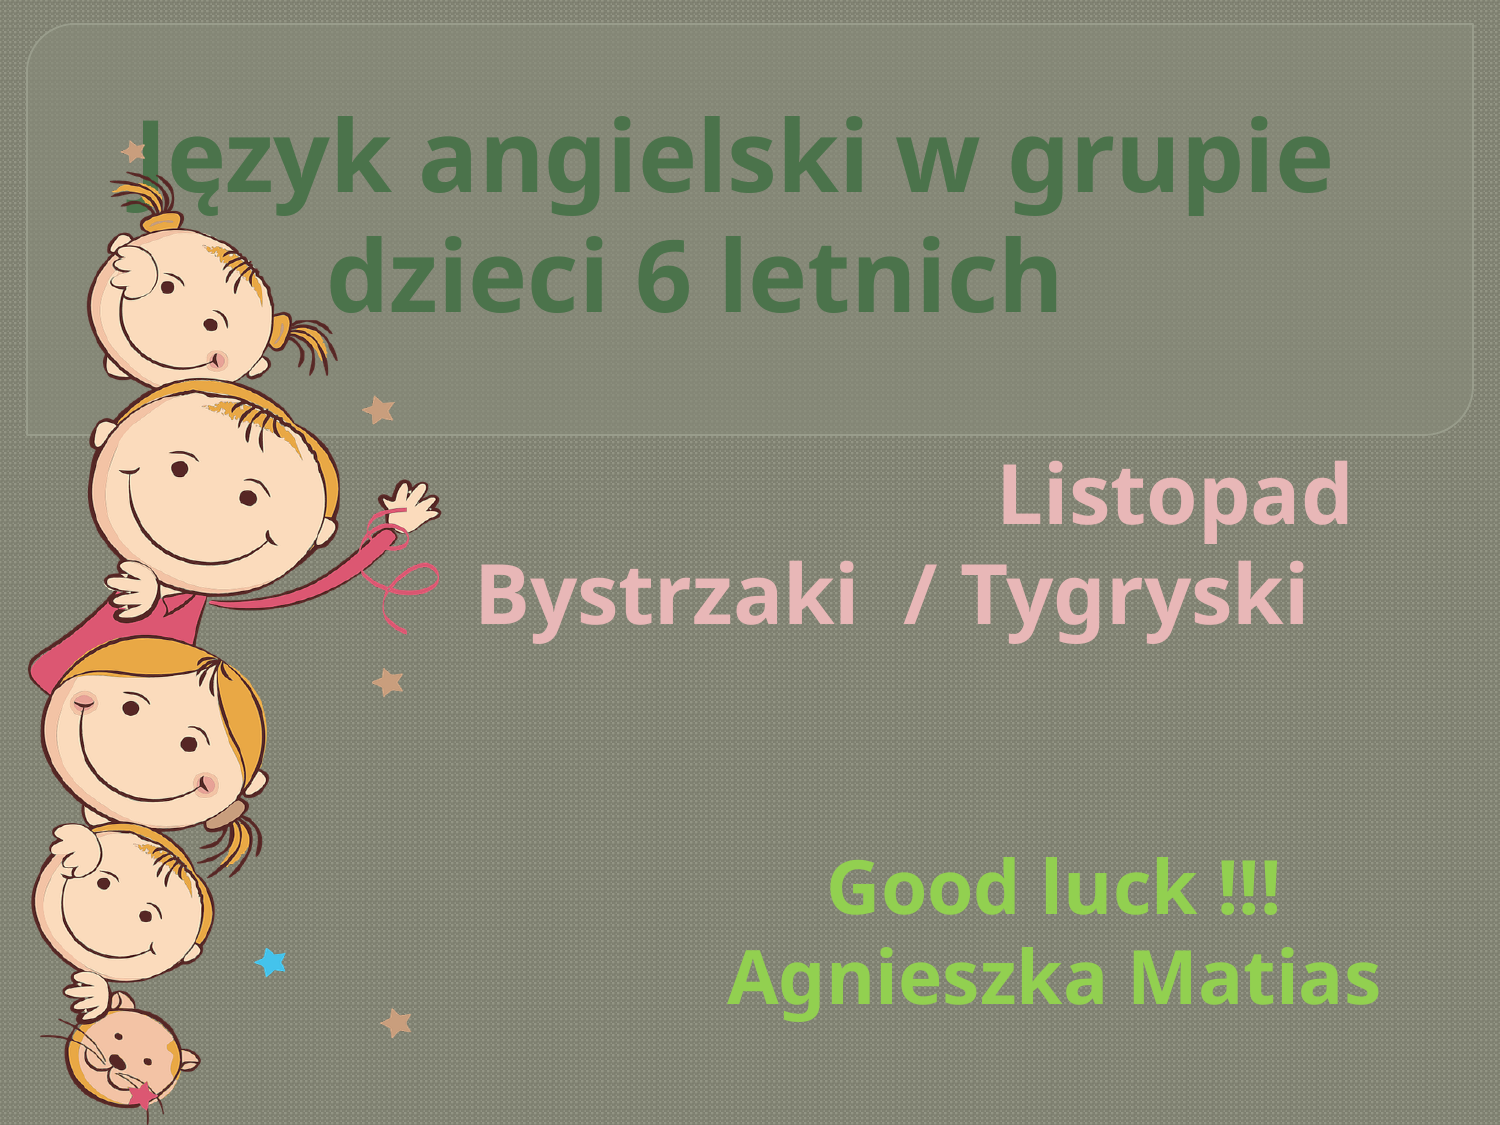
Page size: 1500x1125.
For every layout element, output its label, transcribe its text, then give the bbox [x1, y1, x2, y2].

text_box Good luck !!! Agnieszka Matias [679, 831, 1430, 1027]
picture [0, 140, 528, 1125]
subtitle Listopad Bystrzaki / Tygryski [535, 433, 1417, 722]
title Język angielski w grupie dzieci 6 letnich [93, 46, 1407, 340]
